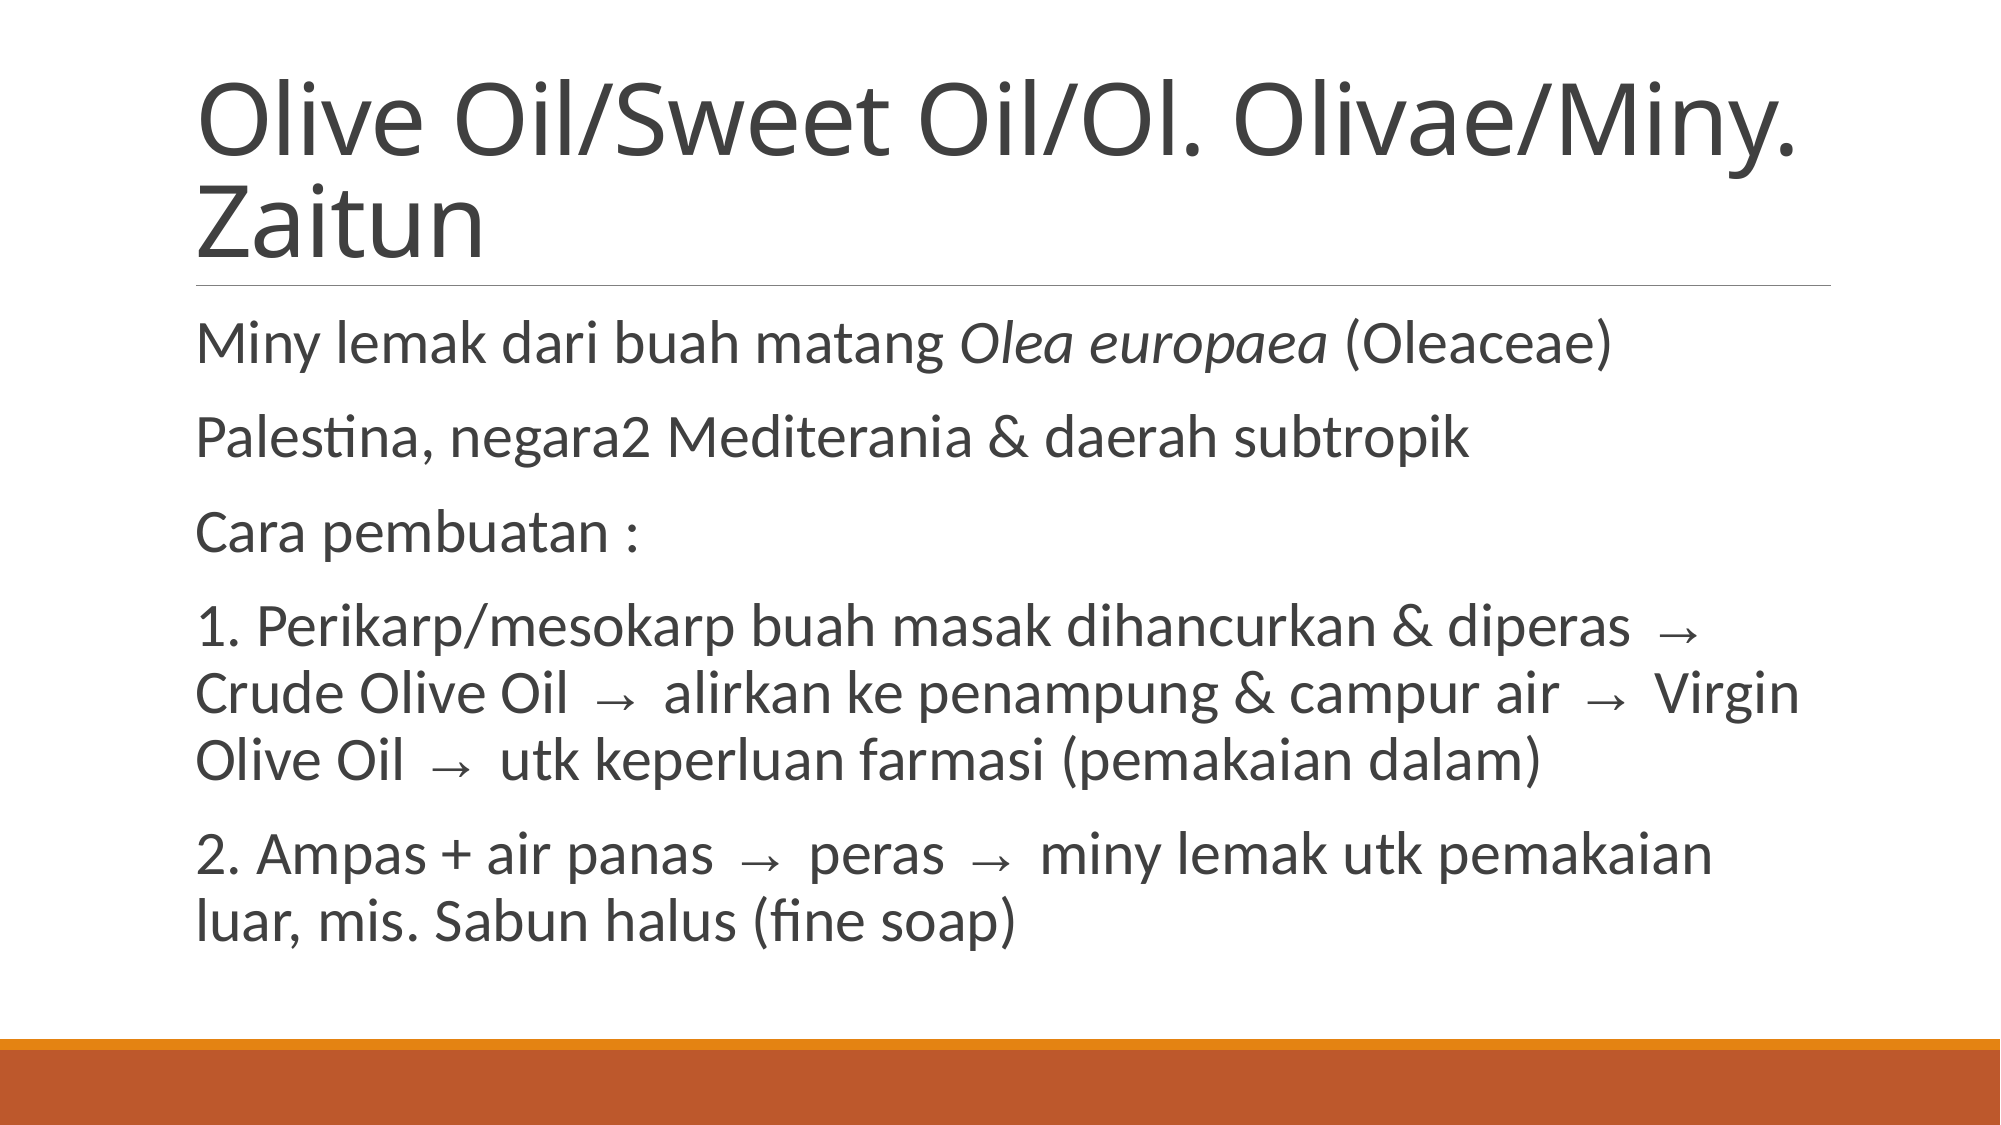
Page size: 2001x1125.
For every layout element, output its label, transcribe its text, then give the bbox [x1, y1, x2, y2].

list Miny lemak dari buah matang Olea europaea (Oleaceae) Palestina, negara2 Mediterania & daerah subtropik Cara pembuatan : 1. Perikarp/mesokarp buah masak dihancurkan & diperas → Crude Olive Oil → alirkan ke penampung & campur air → Virgin Olive Oil → utk keperluan farmasi (pemakaian dalam) 2. Ampas + air panas → peras → miny lemak utk pemakaian luar, mis. Sabun halus (fine soap) [180, 302, 1830, 963]
title Olive Oil/Sweet Oil/Ol. Olivae/Miny. Zaitun [180, 47, 1830, 285]
